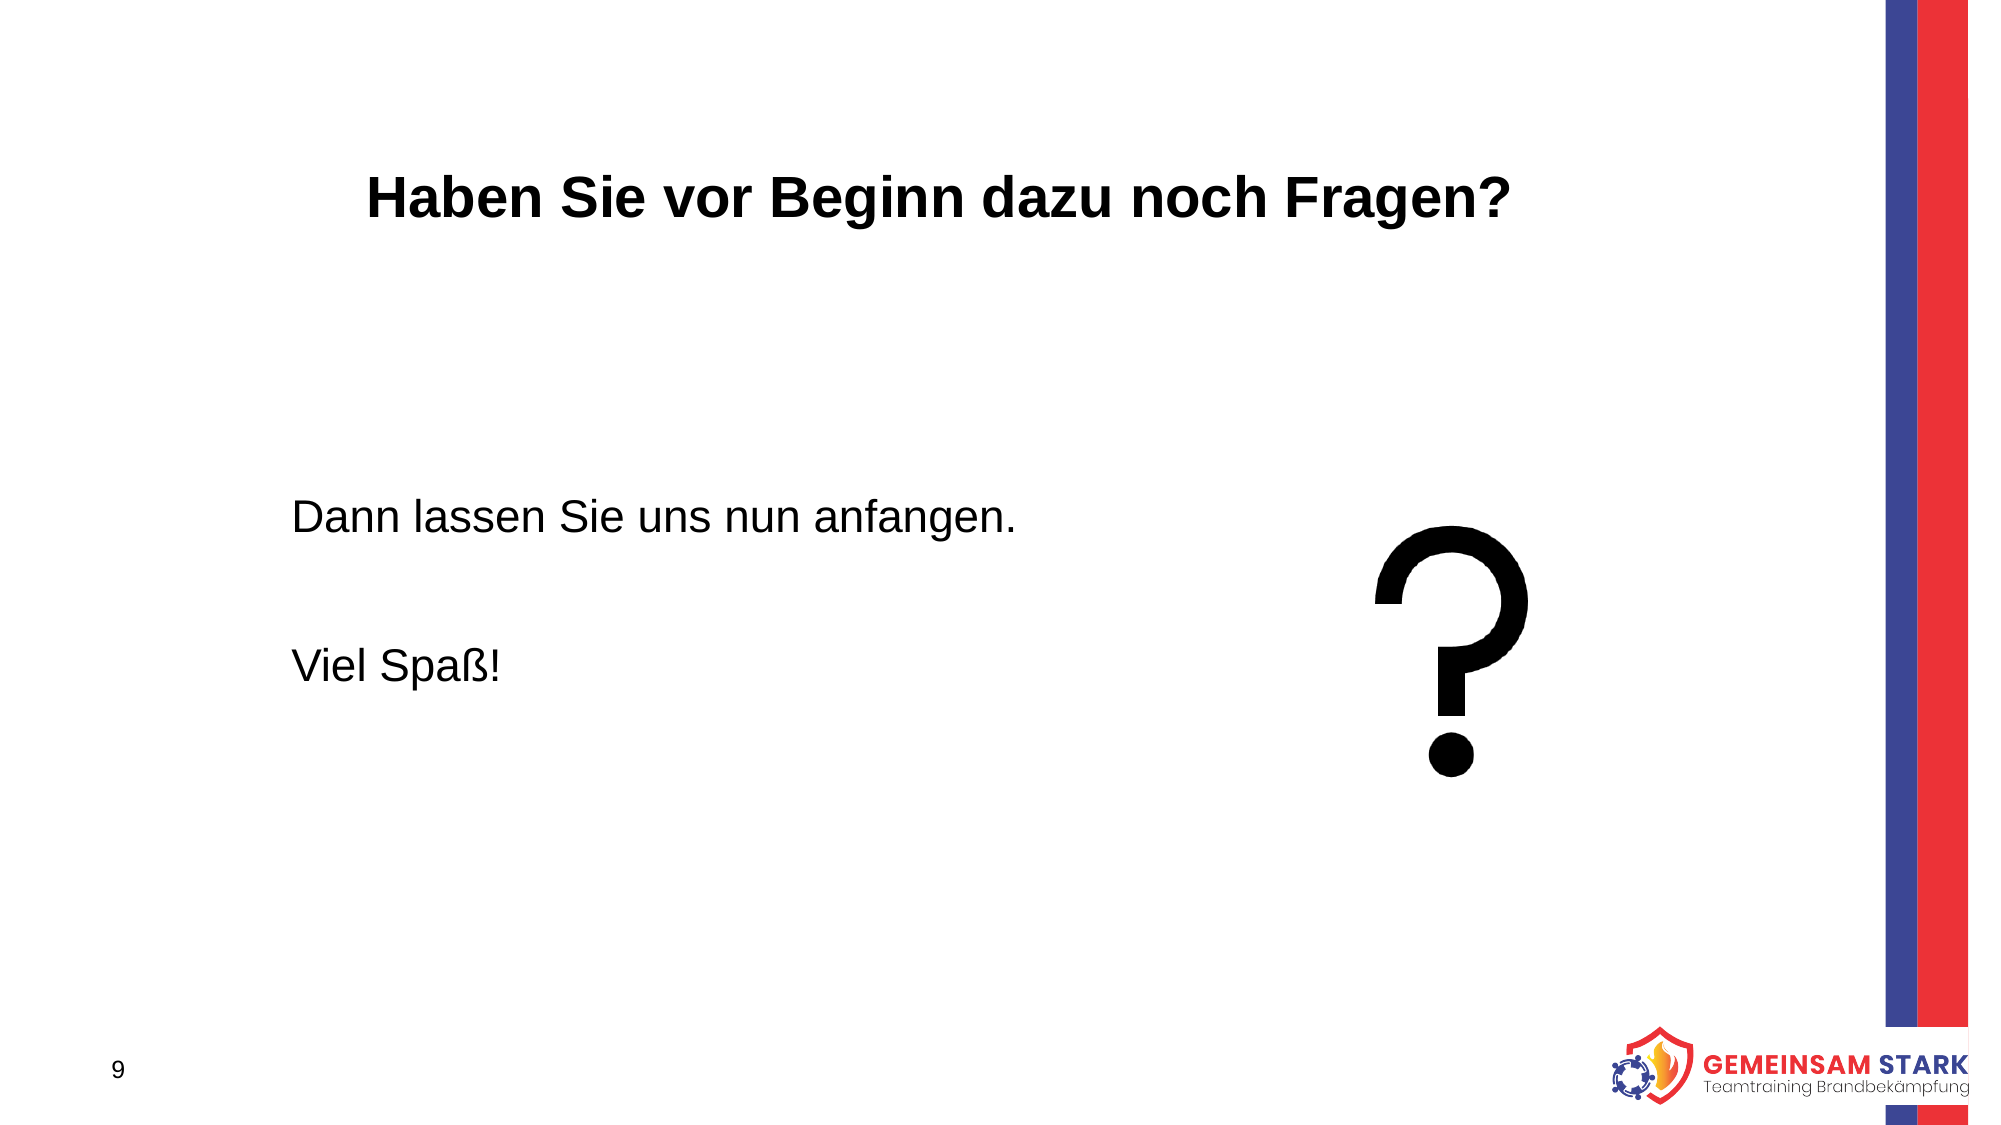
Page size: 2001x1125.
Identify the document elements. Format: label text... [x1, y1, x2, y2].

subtitle Haben Sie vor Beginn dazu noch Fragen? [54, 159, 1827, 238]
text_box Dann lassen Sie uns nun anfangen. Viel Spaß! [276, 485, 1262, 919]
picture [1288, 488, 1614, 814]
slide_number 9 [96, 1039, 547, 1099]
picture [1612, 1026, 1969, 1105]
